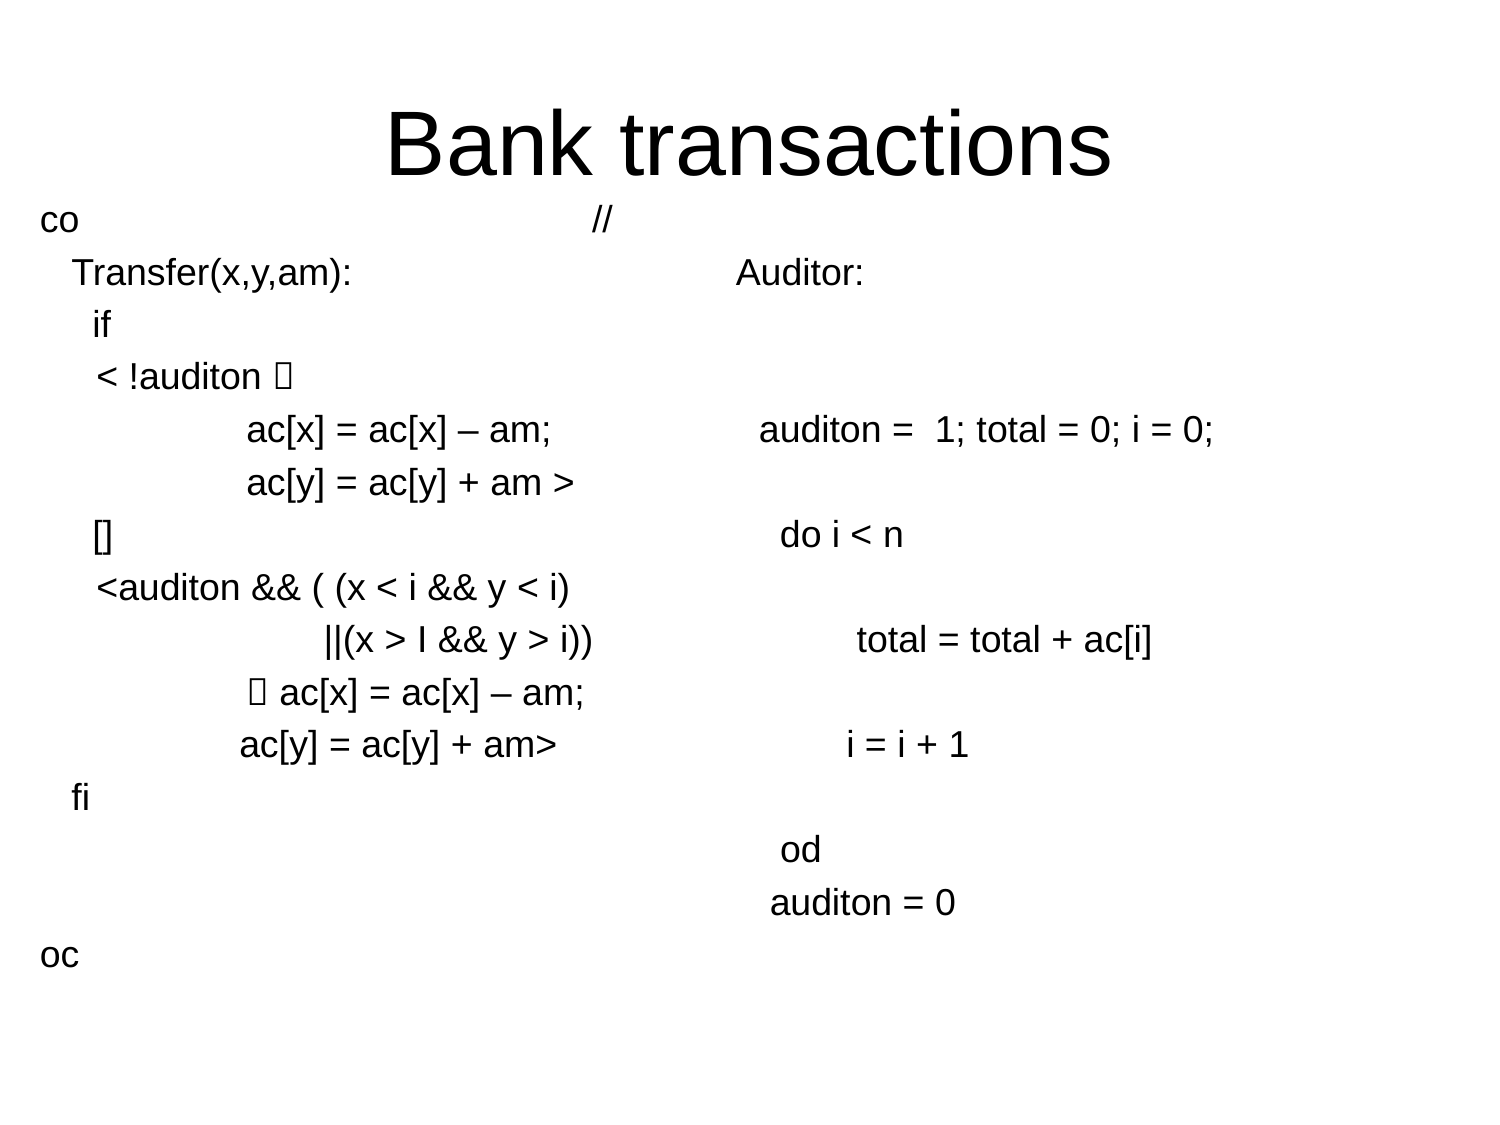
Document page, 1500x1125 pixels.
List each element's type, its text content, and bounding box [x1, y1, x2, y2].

list co // Transfer(x,y,am): Auditor: if < !auditon  ac[x] = ac[x] – am; auditon = 1; total = 0; i = 0; ac[y] = ac[y] + am > [] do i < n <auditon && ( (x < i && y < i) ||(x > I && y > i)) total = total + ac[i]  ac[x] = ac[x] – am; ac[y] = ac[y] + am> i = i + 1 fi od auditon = 0 oc [24, 187, 1400, 925]
title Bank transactions [75, 45, 1425, 233]
